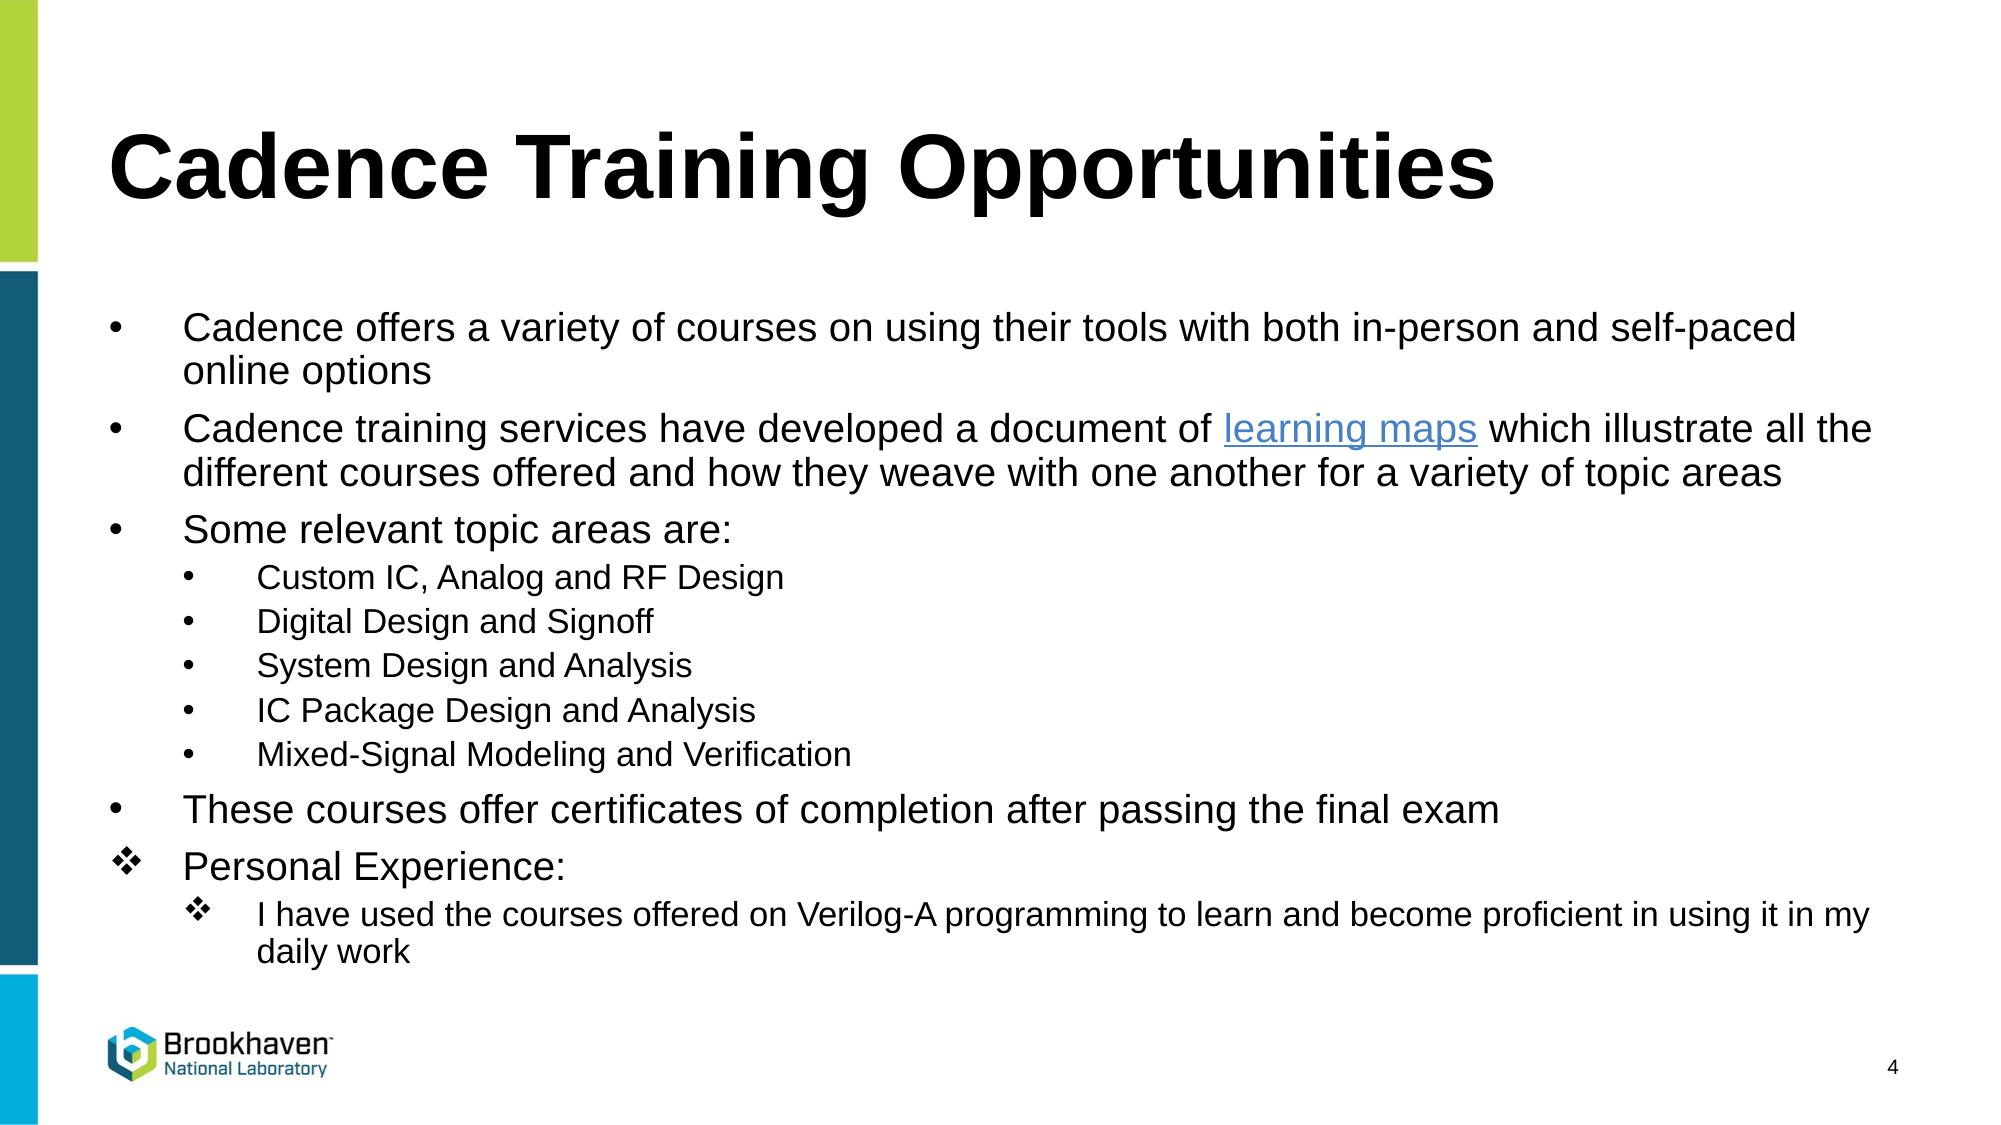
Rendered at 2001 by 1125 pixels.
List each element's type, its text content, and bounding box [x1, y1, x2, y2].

slide_number 4 [1835, 1036, 1907, 1097]
picture [0, 0, 2001, 1125]
list Cadence offers a variety of courses on using their tools with both in-person and self-paced online options Cadence training services have developed a document of learning maps which illustrate all the different courses offered and how they weave with one another for a variety of topic areas Some relevant topic areas are: Custom IC, Analog and RF Design Digital Design and Signoff System Design and Analysis IC Package Design and Analysis Mixed-Signal Modeling and Verification These courses offer certificates of completion after passing the final exam Personal Experience: I have used the courses offered on Verilog-A programming to learn and become proficient in using it in my daily work [93, 299, 1907, 990]
title Cadence Training Opportunities [93, 59, 1907, 278]
